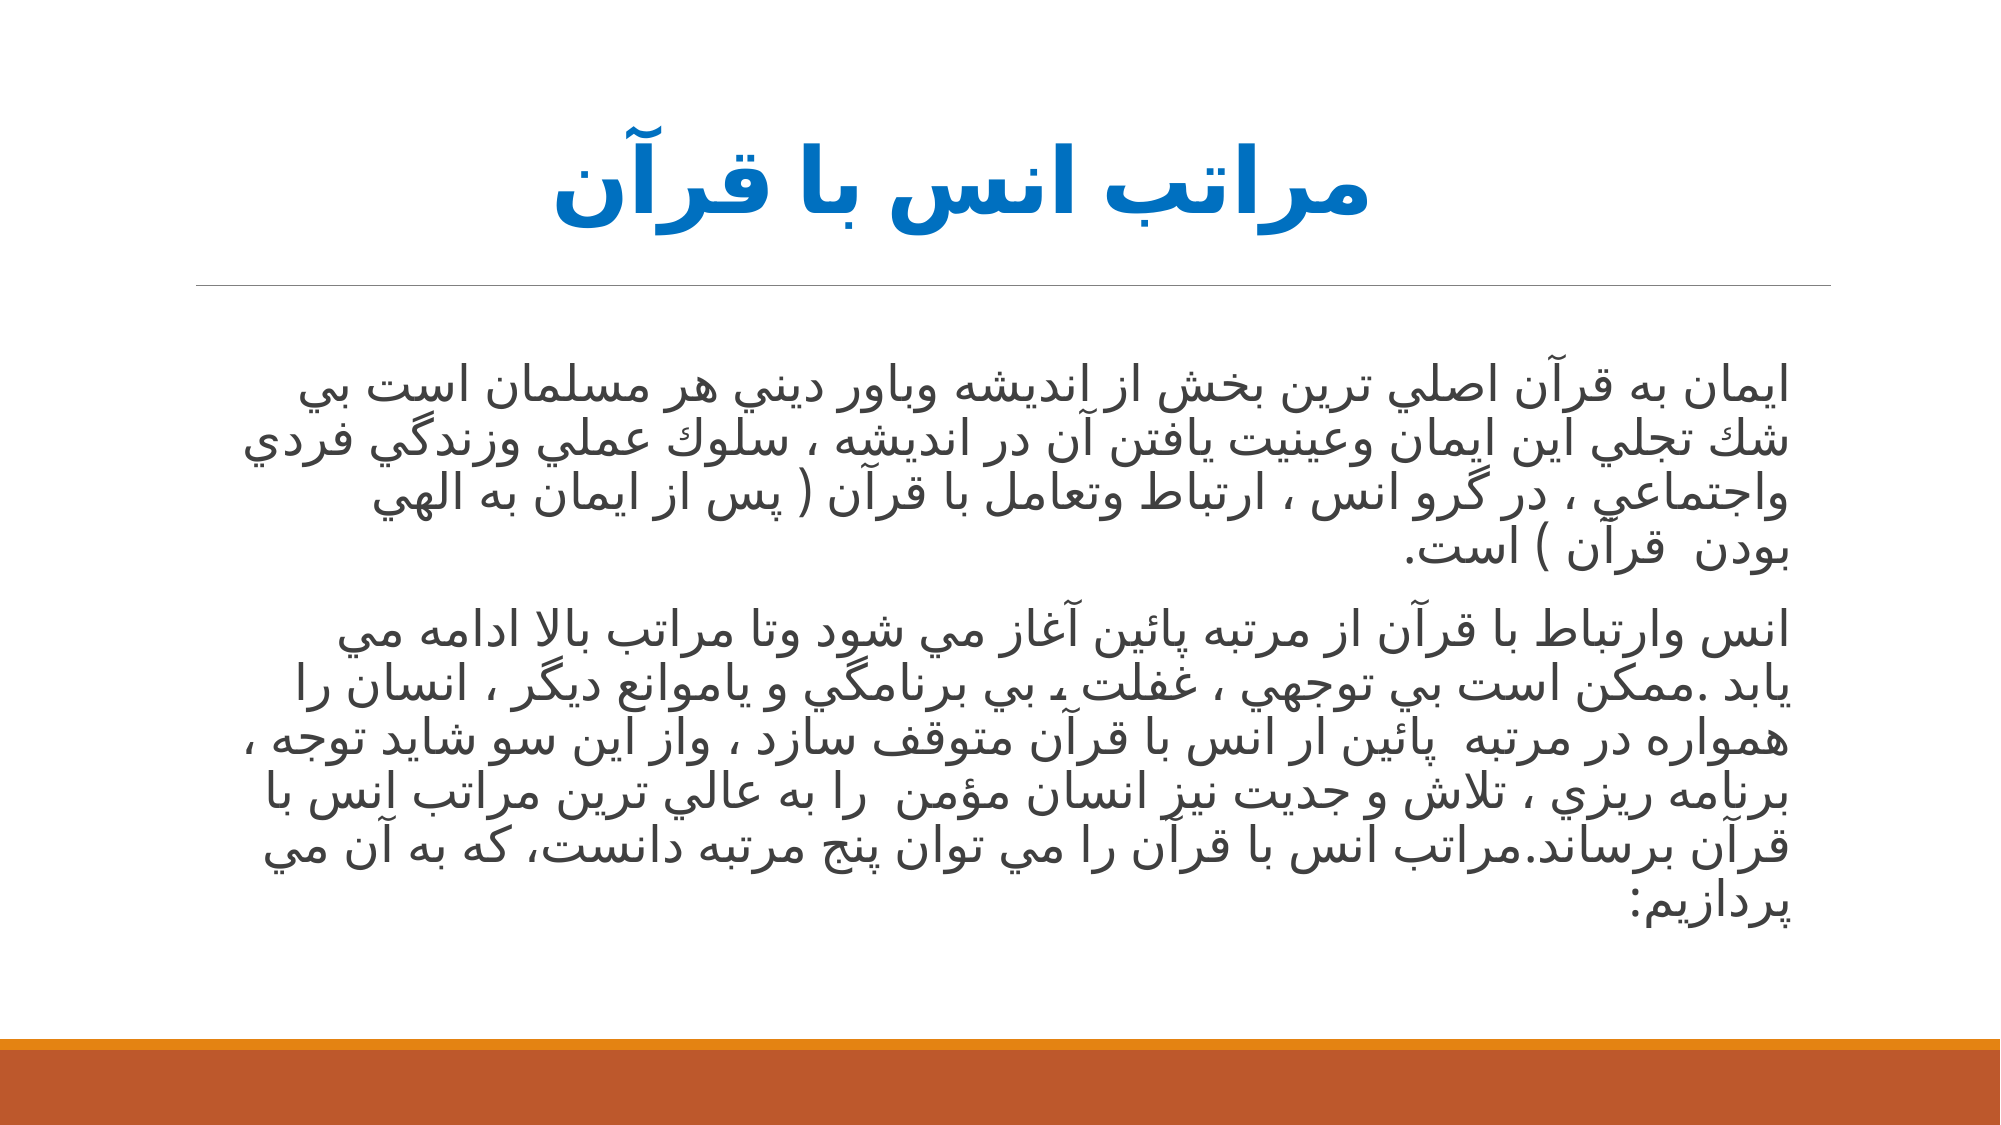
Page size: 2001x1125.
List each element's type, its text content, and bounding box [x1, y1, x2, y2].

title مراتب انس با قرآن [246, 22, 1657, 240]
list ايمان به قرآن اصلي ترين بخش از انديشه وباور ديني هر مسلمان است بي شك تجلي اين ايمان وعينيت يافتن آن در انديشه ، سلوك عملي وزندگي فردي واجتماعي ، در گرو انس ، ارتباط وتعامل با قرآن ( پس از ايمان به الهي بودن قرآن ) است. انس وارتباط با قرآن از مرتبه پائين آغاز مي شود وتا مراتب بالا ادامه مي يابد .ممكن است بي توجهي ، غفلت ، بي برنامگي و ياموانع ديگر ، انسان را همواره در مرتبه پائين ار انس با قرآن متوقف سازد ، واز اين سو شايد توجه ، برنامه ريزي ، تلاش و جديت نيز انسان مؤمن را به عالي ترين مراتب انس با قرآن برساند.مراتب انس با قرآن را مي توان پنج مرتبه دانست، كه به آن مي پردازيم: [225, 350, 1808, 1065]
